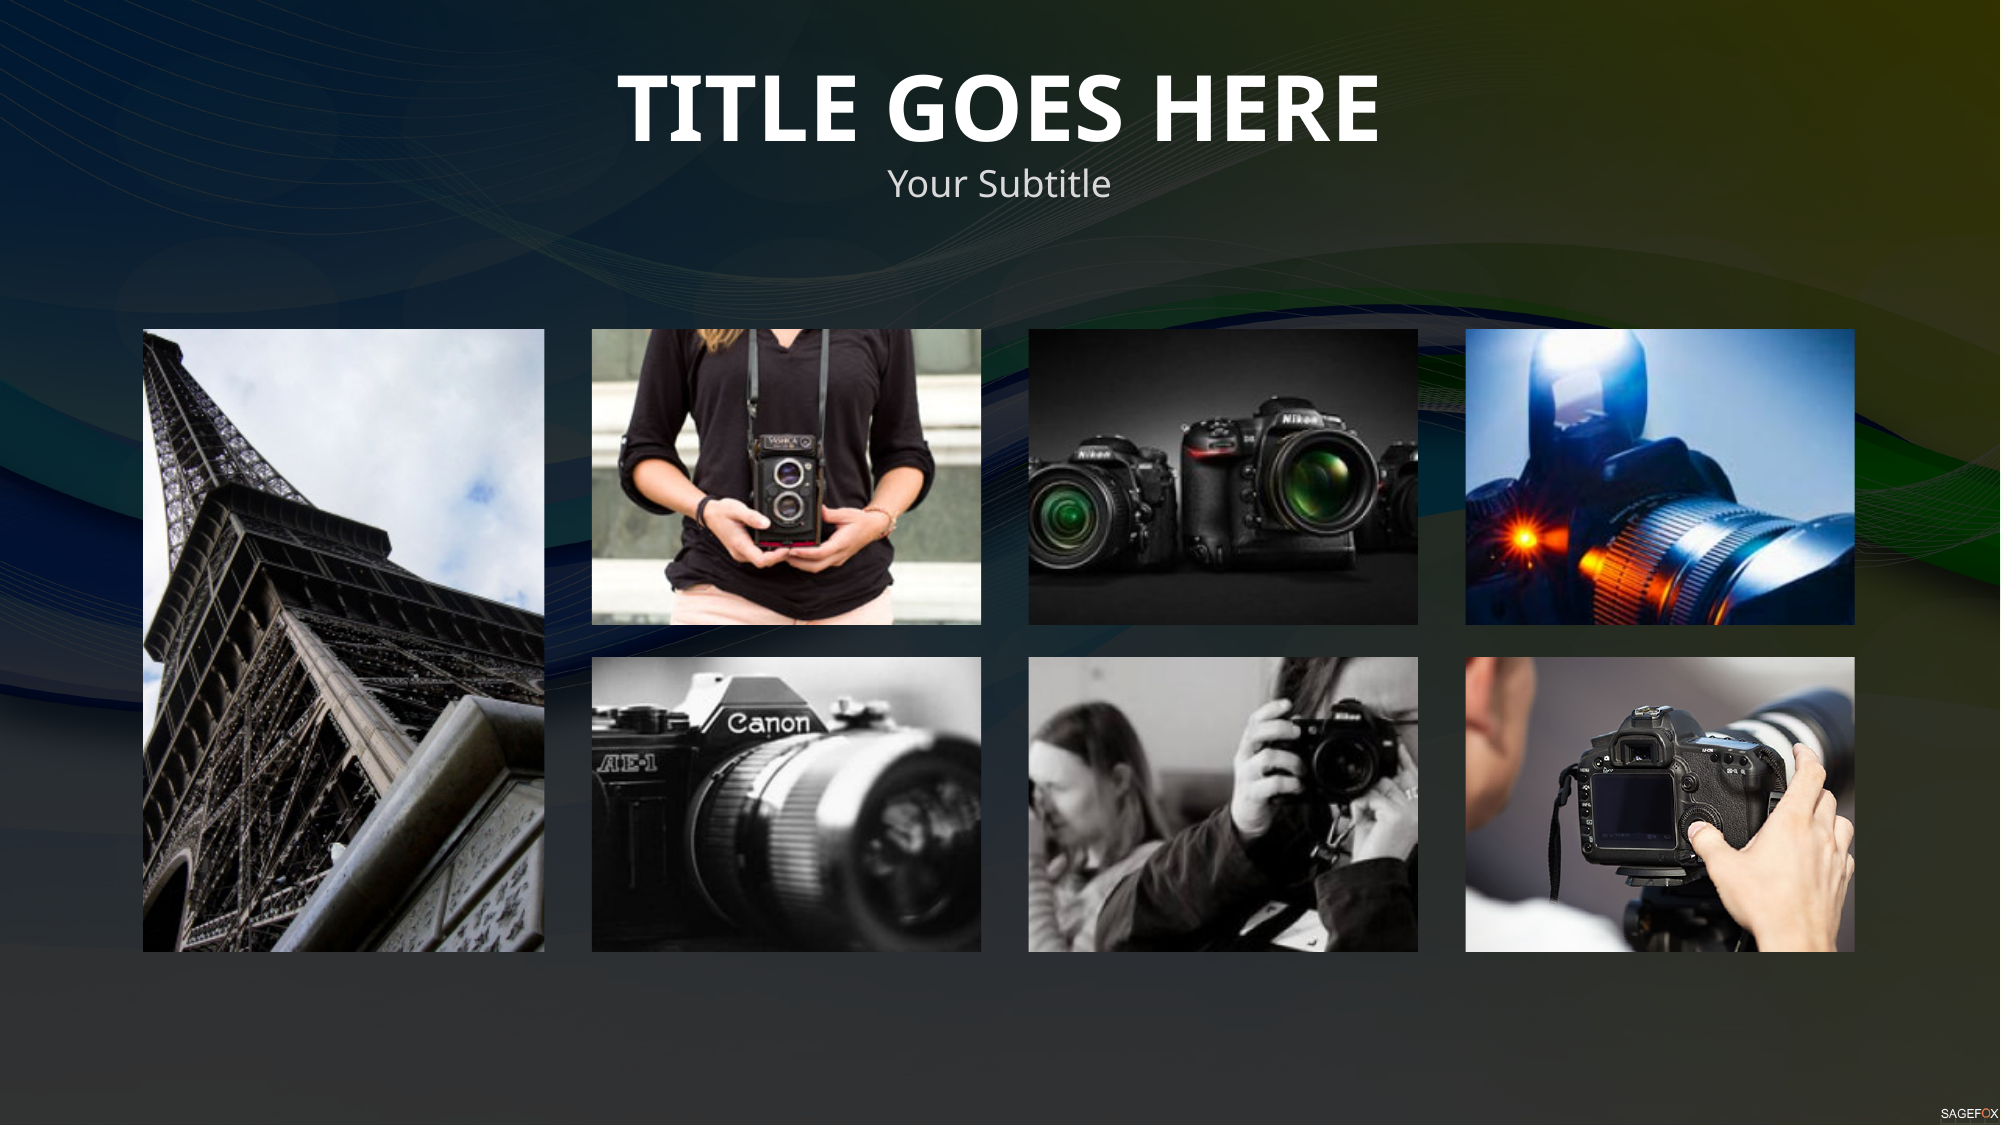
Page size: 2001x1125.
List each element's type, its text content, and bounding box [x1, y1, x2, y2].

picture [0, 0, 2001, 1125]
text_box TITLE GOES HERE Your Subtitle [548, 42, 1452, 212]
